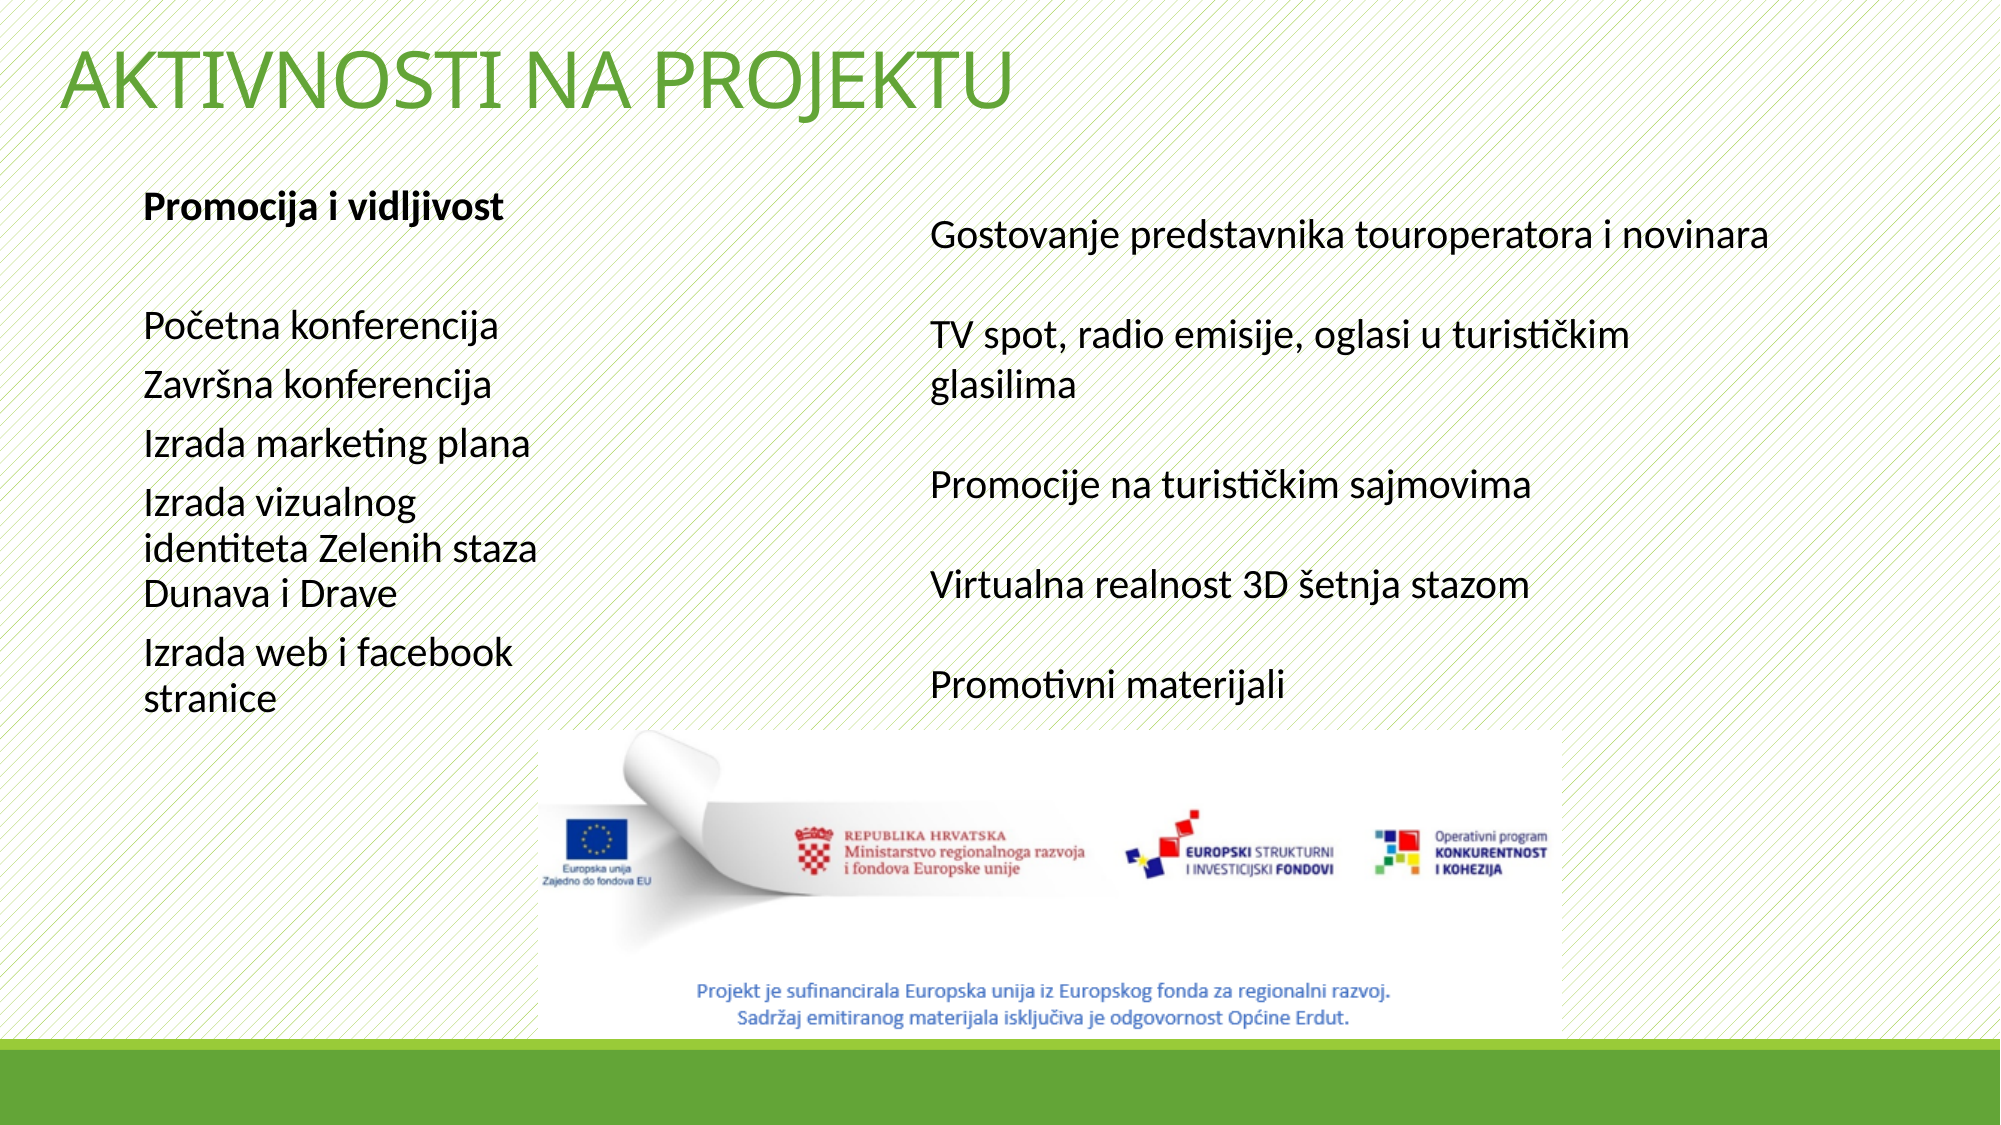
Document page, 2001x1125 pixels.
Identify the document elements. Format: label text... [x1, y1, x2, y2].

text_box [0, 0, 2000, 1038]
text_box [0, 1038, 535, 1049]
text_box [1570, 1038, 2000, 1049]
title AKTIVNOSTI NA PROJEKTU [44, 36, 1050, 147]
text_box [0, 1049, 2000, 1125]
picture [538, 729, 1562, 1051]
text_box Gostovanje predstavnika touroperatora i novinara TV spot, radio emisije, oglasi u turističkim glasilima Promocije na turističkim sajmovima Virtualna realnost 3D šetnja stazom Promotivni materijali [915, 199, 1792, 715]
list Promocija i vidljivost Početna konferencija Završna konferencija Izrada marketing plana Izrada vizualnog identiteta Zelenih staza Dunava i Drave Izrada web i facebook stranice [128, 176, 578, 734]
